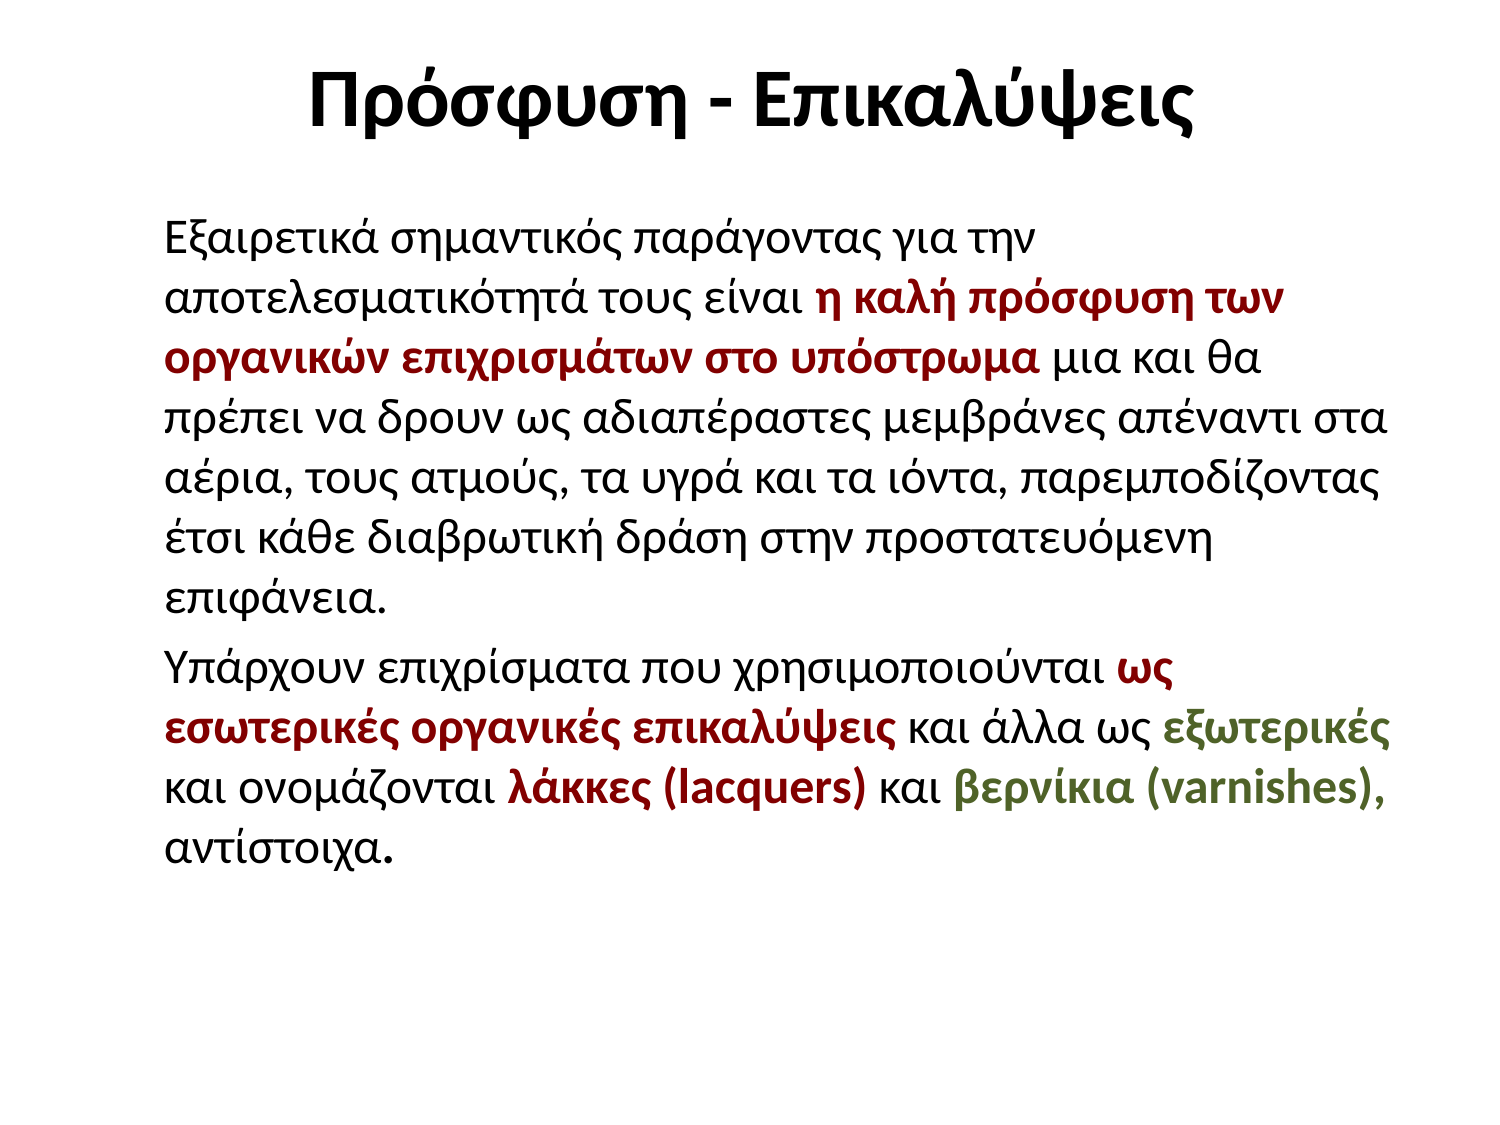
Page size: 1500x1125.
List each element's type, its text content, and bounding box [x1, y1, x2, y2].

title Πρόσφυση - Επικαλύψεις [76, 19, 1427, 169]
list Εξαιρετικά σημαντικός παράγοντας για την αποτελεσματικότητά τους είναι η καλή πρόσφυση των οργανικών επιχρισμάτων στο υπόστρωμα μια και θα πρέπει να δρουν ως αδιαπέραστες μεμβράνες απέναντι στα αέρια, τους ατμούς, τα υγρά και τα ιόντα, παρεμποδίζοντας έτσι κάθε διαβρωτική δράση στην προστατευόμενη επιφάνεια. Υπάρχουν επιχρίσματα που χρησιμοποιούνται ως εσωτερικές οργανικές επικαλύψεις και άλλα ως εξωτερικές και ονομάζονται λάκκες (lacquers) και βερνίκια (varnishes), αντίστοιχα. [75, 196, 1425, 1024]
